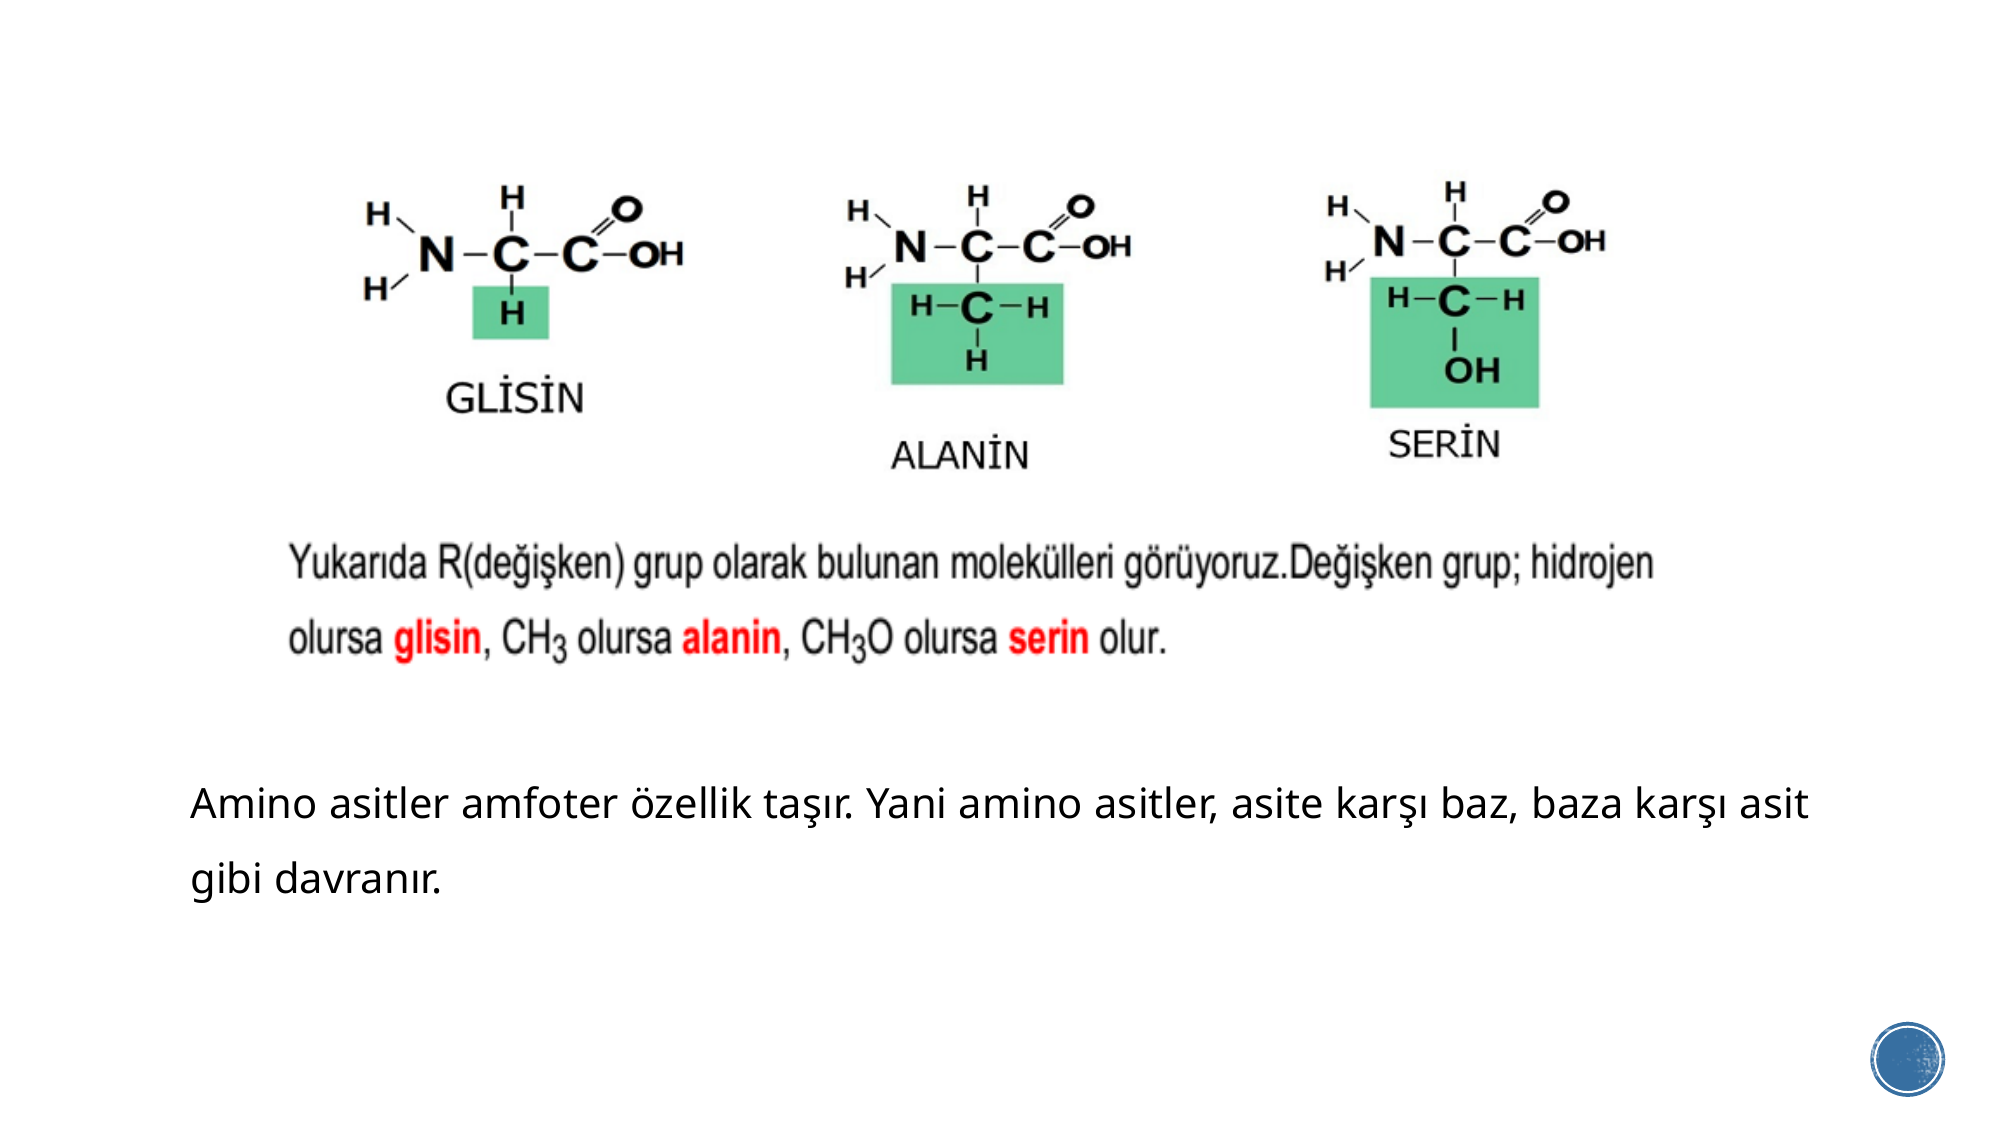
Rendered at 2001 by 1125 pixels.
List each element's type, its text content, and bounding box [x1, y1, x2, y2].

list Amino asitler amfoter özellik taşır. Yani amino asitler, asite karşı baz, baza karşı asit gibi davranır. [175, 109, 1826, 1013]
picture [282, 532, 1682, 703]
picture [314, 169, 1620, 485]
